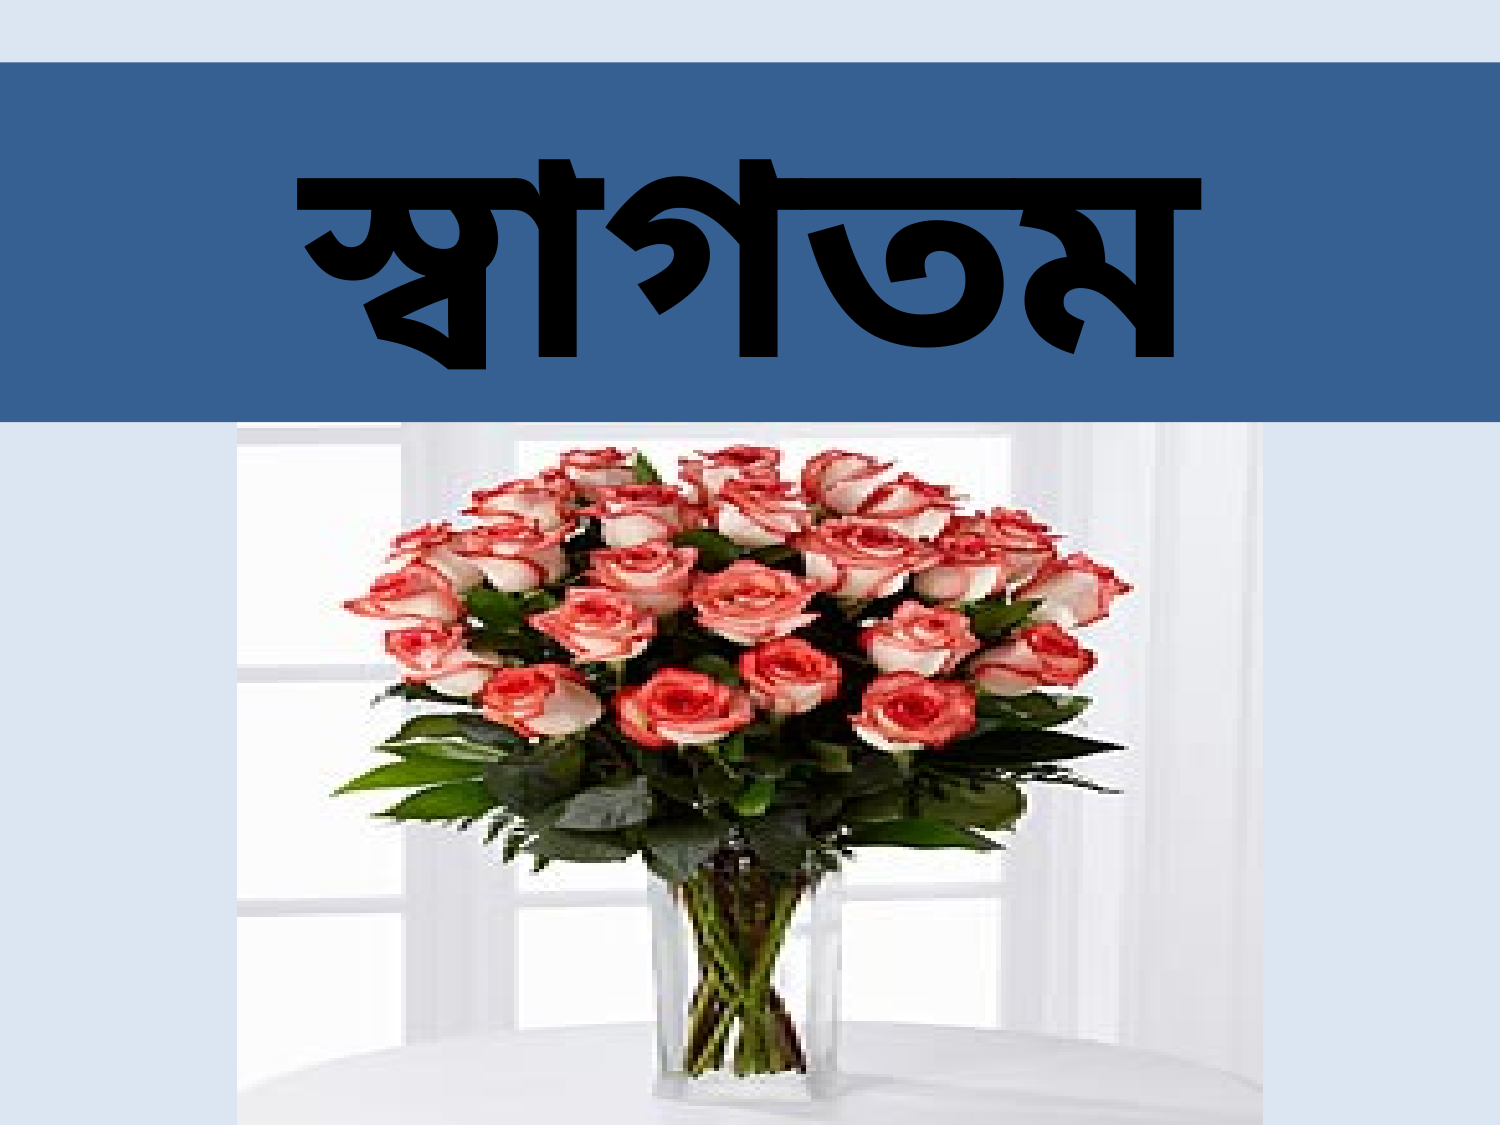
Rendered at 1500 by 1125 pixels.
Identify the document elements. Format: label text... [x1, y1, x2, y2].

picture [237, 416, 1263, 1125]
text_box স্বাগতম [0, 62, 1500, 423]
